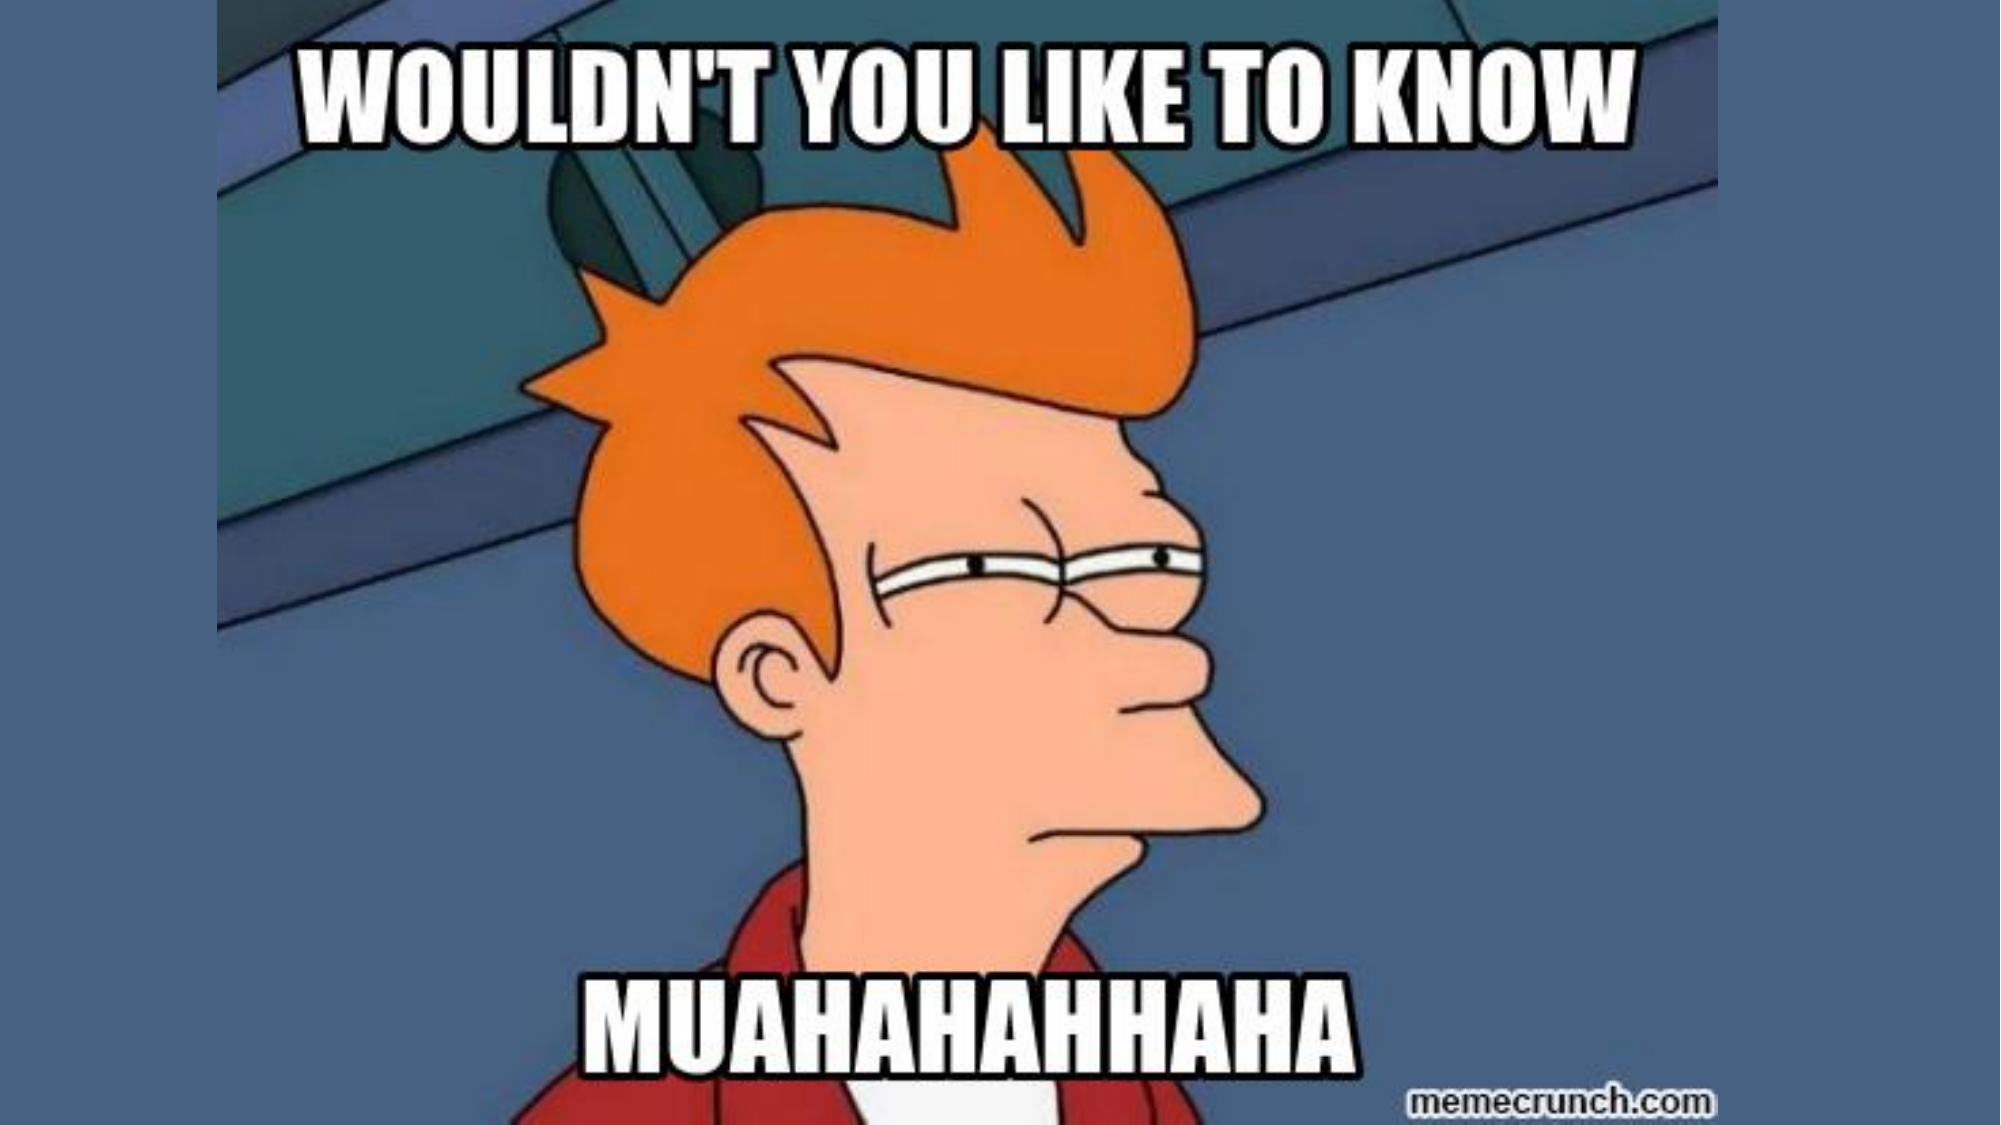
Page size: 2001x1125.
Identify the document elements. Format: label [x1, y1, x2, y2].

picture [217, 0, 1718, 1125]
